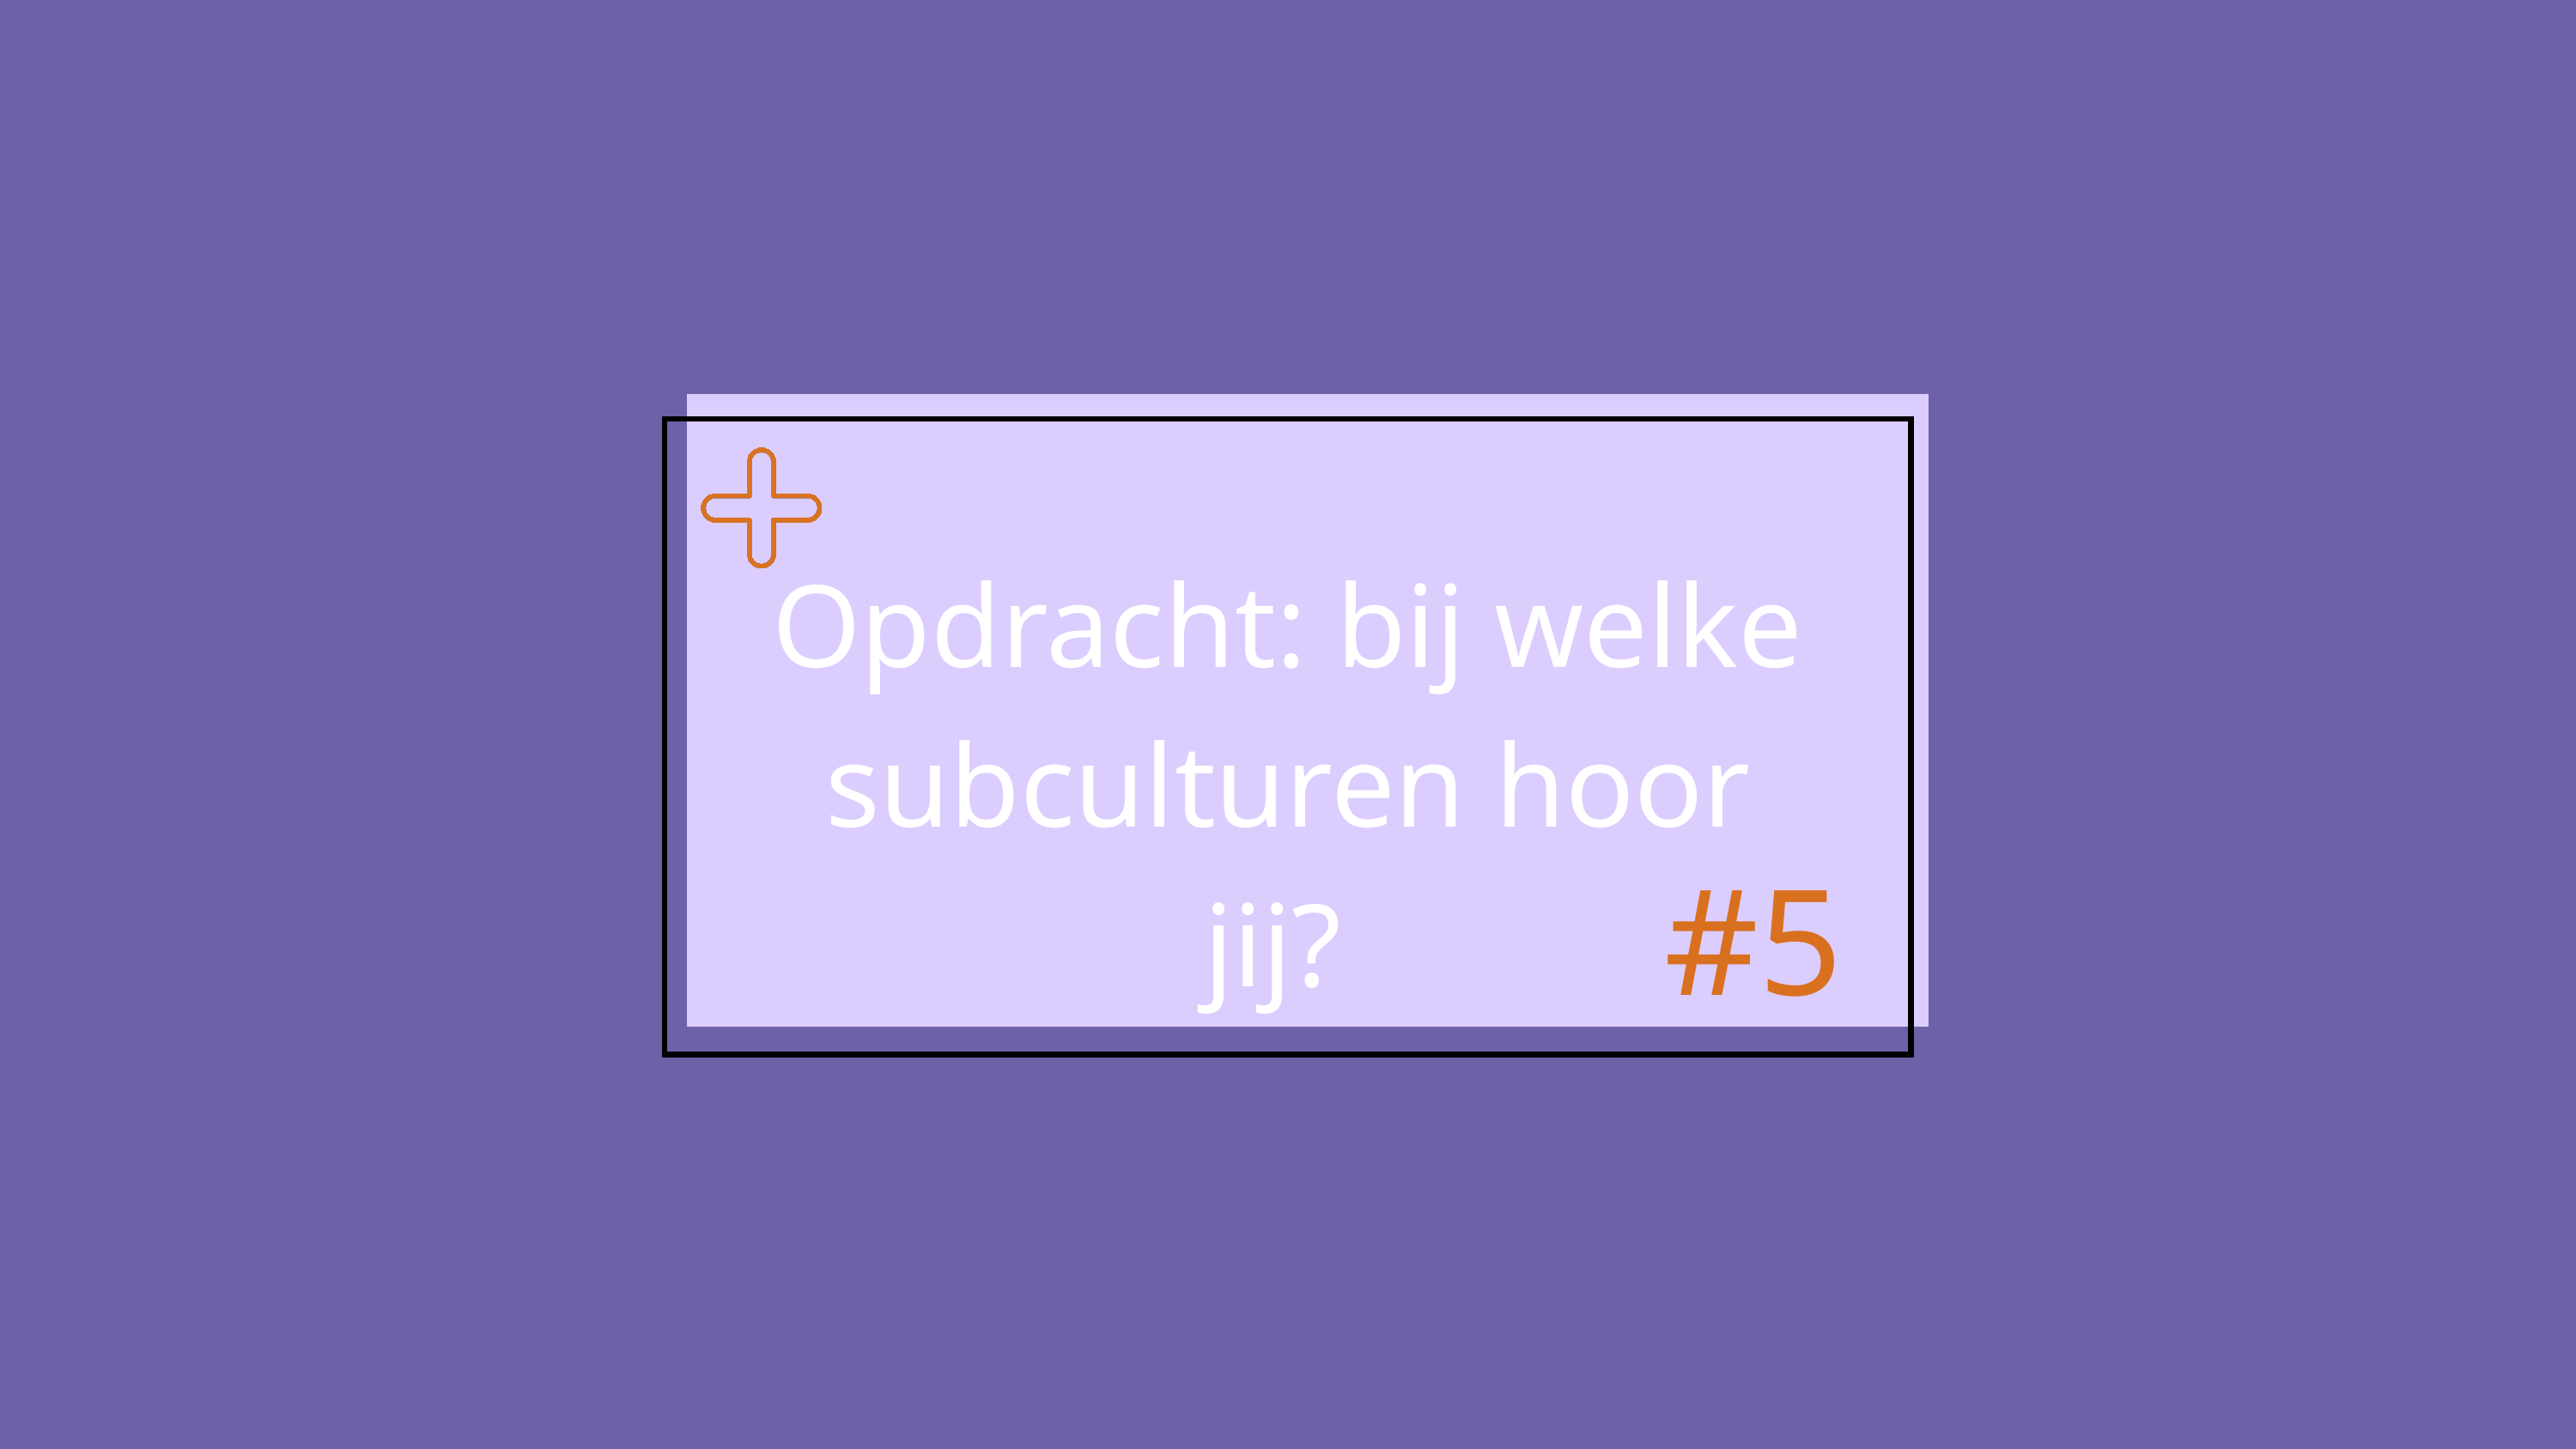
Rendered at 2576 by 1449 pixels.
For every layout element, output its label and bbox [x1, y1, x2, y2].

text_box [665, 418, 1911, 1055]
picture [701, 447, 822, 568]
text_box [686, 393, 1929, 1028]
